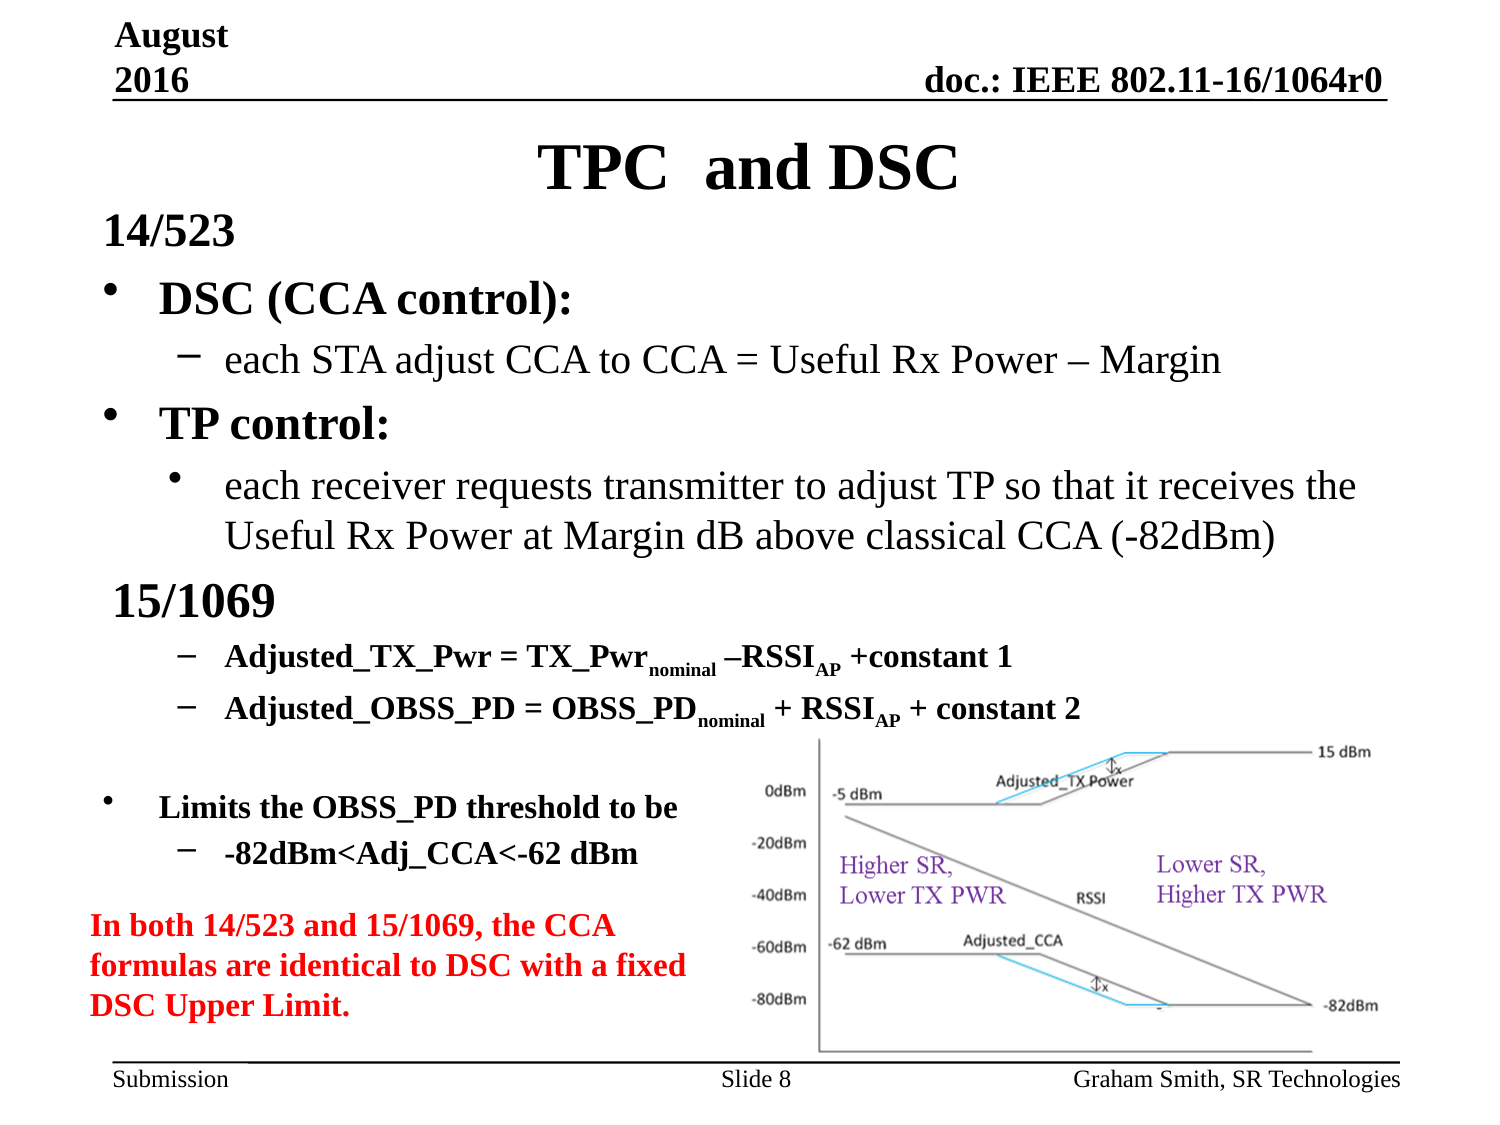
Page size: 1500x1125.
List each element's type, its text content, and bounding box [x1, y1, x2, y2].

slide_number Slide 8 [712, 1061, 800, 1093]
footer Graham Smith, SR Technologies [1069, 1061, 1402, 1093]
title TPC and DSC [112, 112, 1388, 191]
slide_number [114, 54, 286, 101]
text_box In both 14/523 and 15/1069, the CCA formulas are identical to DSC with a fixed DSC Upper Limit. [74, 895, 738, 1090]
text_box 14/523 DSC (CCA control): each STA adjust CCA to CCA = Useful Rx Power – Margin TP control: each receiver requests transmitter to adjust TP so that it receives the Useful Rx Power at Margin dB above classical CCA (-82dBm) 15/1069 Adjusted_TX_Pwr = TX_Pwrnominal –RSSIAP +constant 1 Adjusted_OBSS_PD = OBSS_PDnominal + RSSIAP + constant 2 Limits the OBSS_PD threshold to be -82dBm<Adj_CCA<-62 dBm [87, 191, 1438, 979]
picture [749, 737, 1382, 1055]
